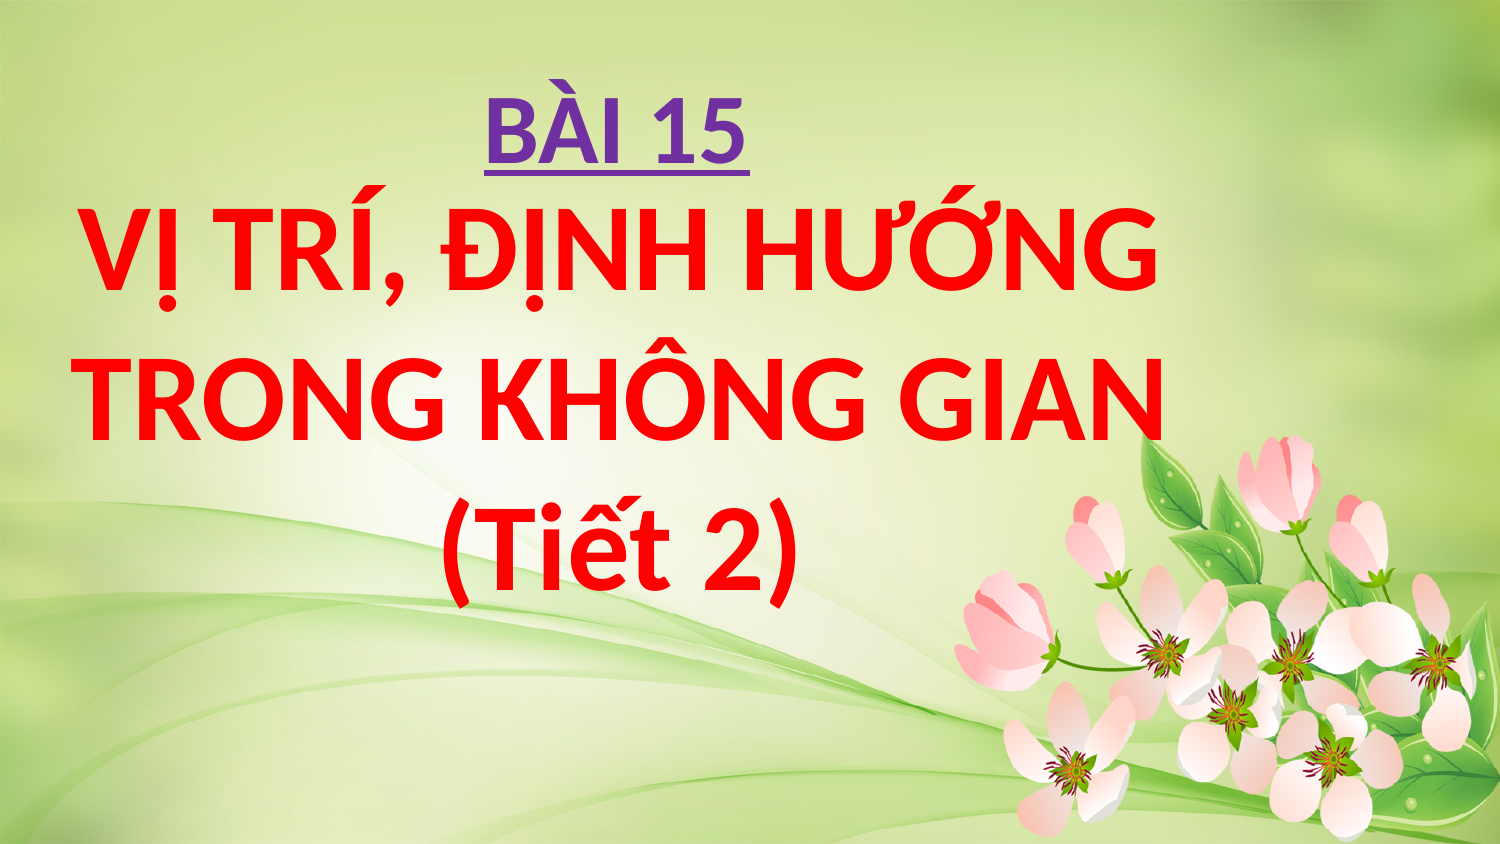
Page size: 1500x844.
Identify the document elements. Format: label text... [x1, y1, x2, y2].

title VỊ TRÍ, ĐỊNH HƯỚNG TRONG KHÔNG GIAN (Tiết 2) [0, 300, 1258, 481]
subtitle BÀI 15 [431, 55, 803, 189]
picture [0, 0, 1500, 844]
